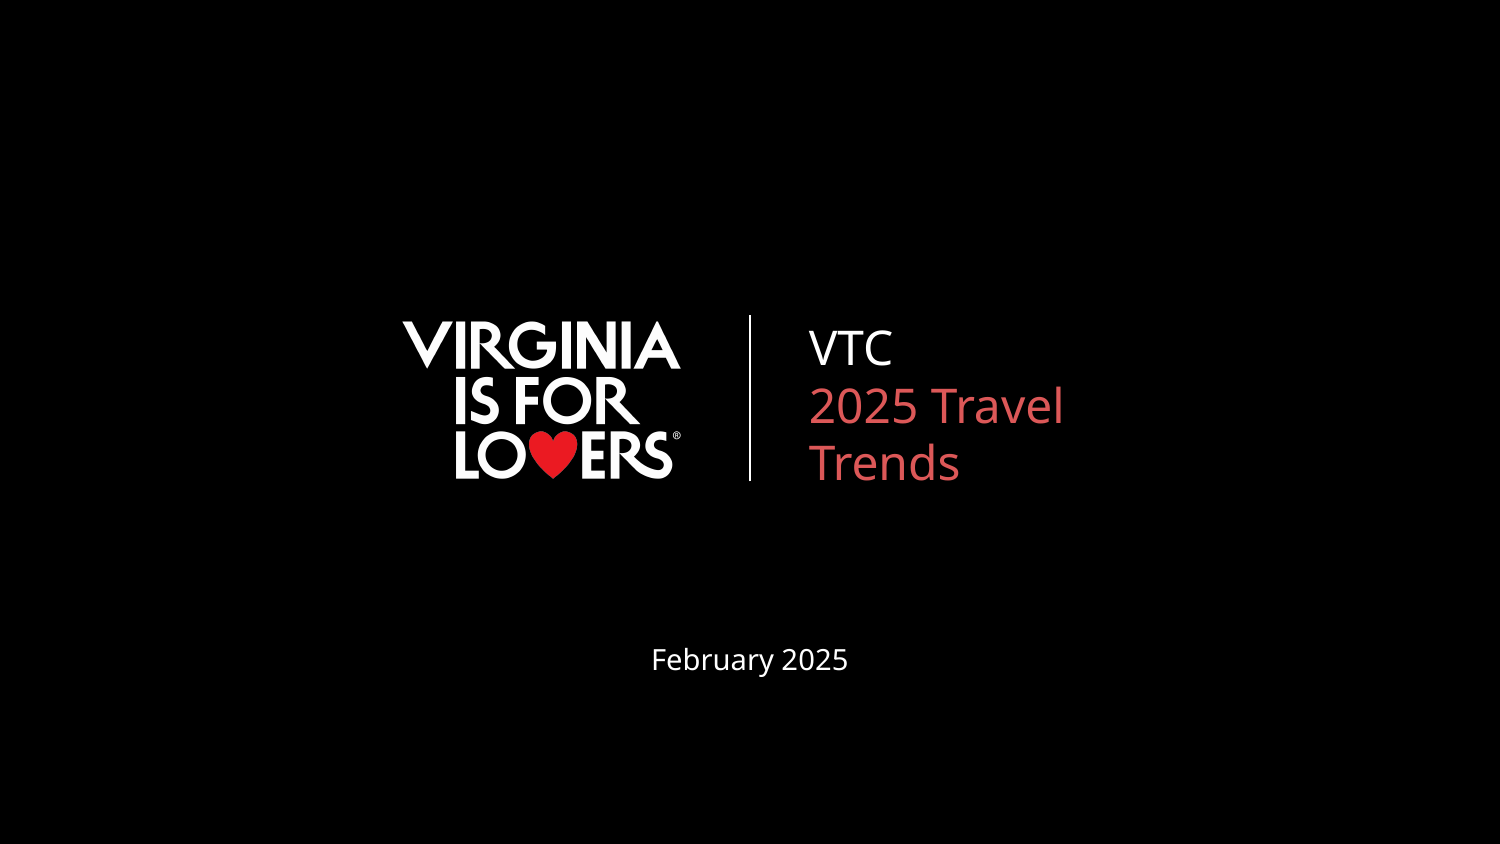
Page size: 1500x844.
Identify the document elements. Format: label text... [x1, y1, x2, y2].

text_box February 2025 [475, 626, 1025, 716]
text_box VTC 2025 Travel Trends [793, 315, 1235, 493]
picture [388, 307, 695, 494]
